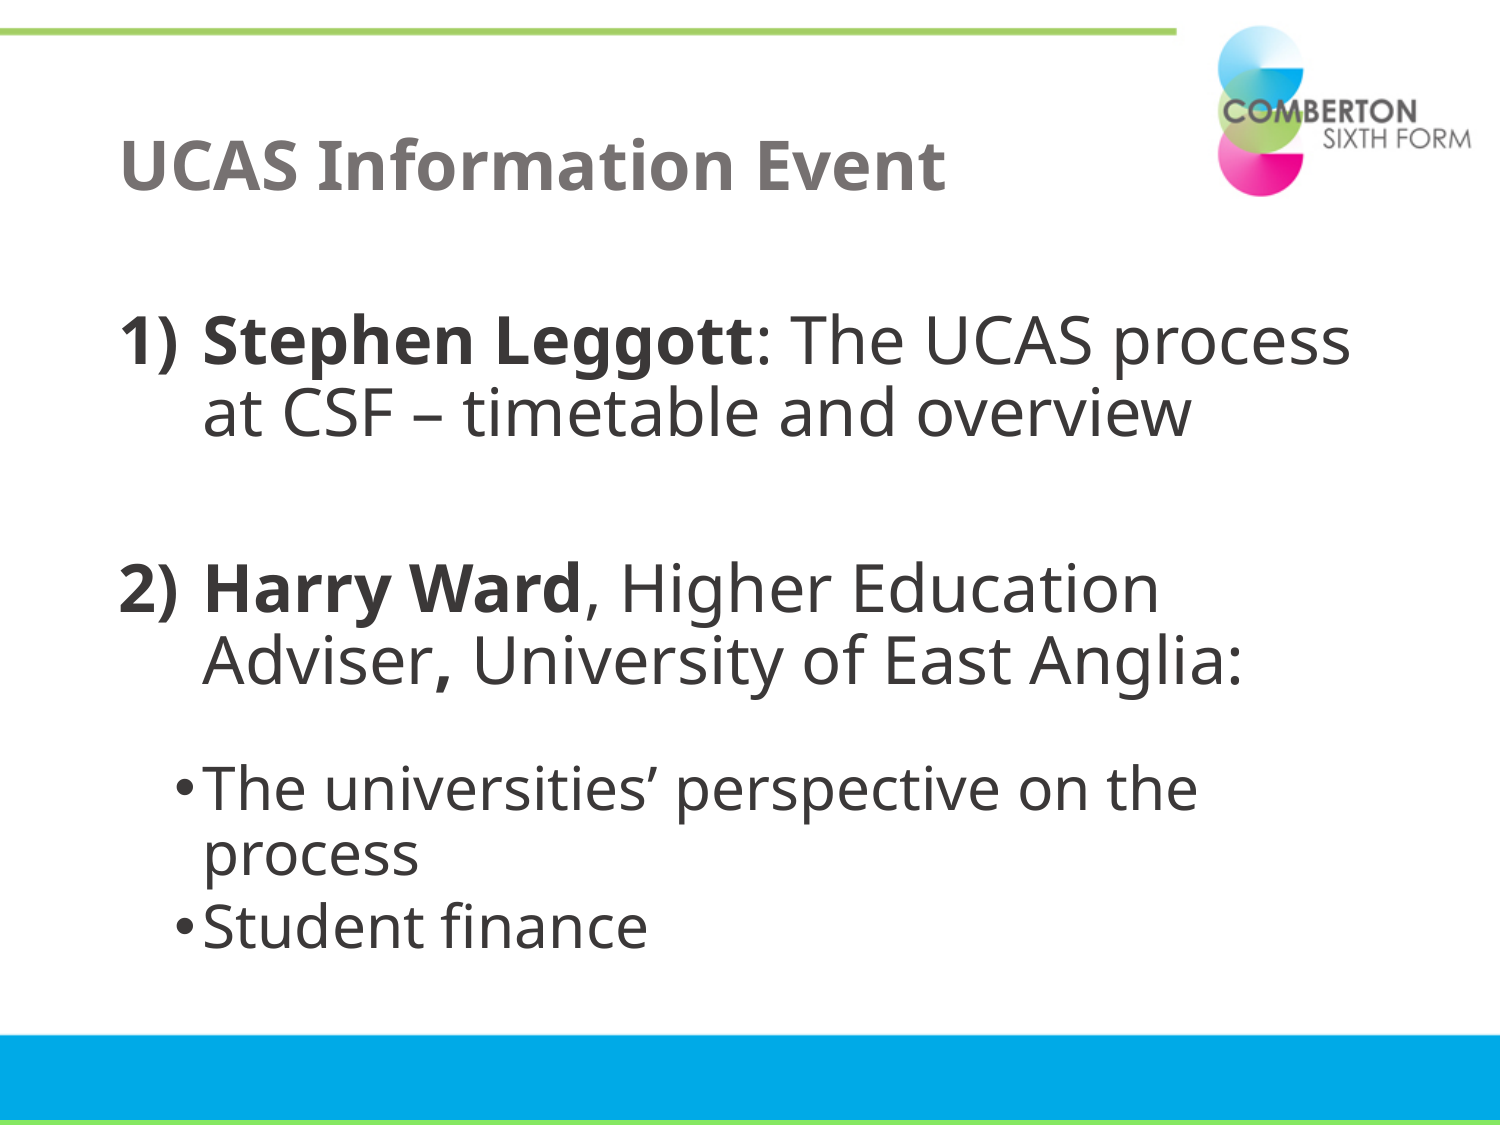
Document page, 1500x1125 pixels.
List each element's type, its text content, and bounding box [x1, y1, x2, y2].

picture [0, 0, 1500, 1035]
list Stephen Leggott: The UCAS process at CSF – timetable and overview Harry Ward, Higher Education Adviser, University of East Anglia: The universities’ perspective on the process Student finance [103, 299, 1397, 1014]
title UCAS Information Event [103, 59, 1397, 278]
